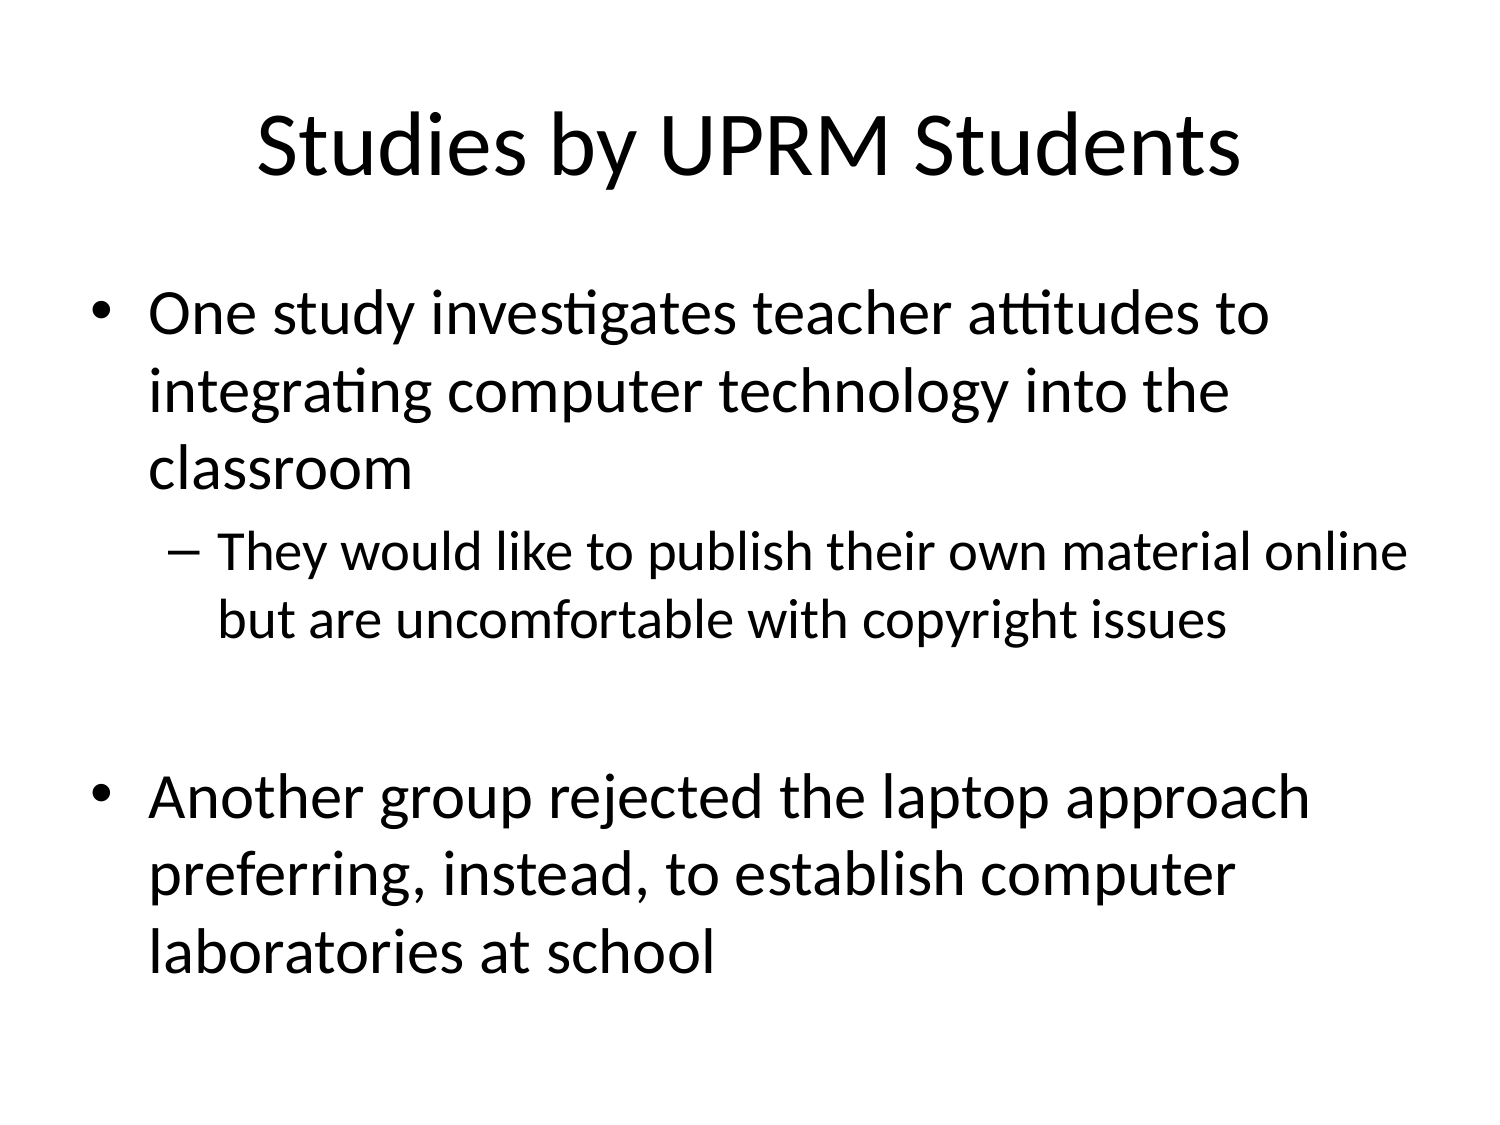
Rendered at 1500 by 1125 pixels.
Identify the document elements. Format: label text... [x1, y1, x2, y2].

title Studies by UPRM Students [75, 45, 1425, 233]
list One study investigates teacher attitudes to integrating computer technology into the classroom They would like to publish their own material online but are uncomfortable with copyright issues Another group rejected the laptop approach preferring, instead, to establish computer laboratories at school [75, 262, 1425, 1005]
